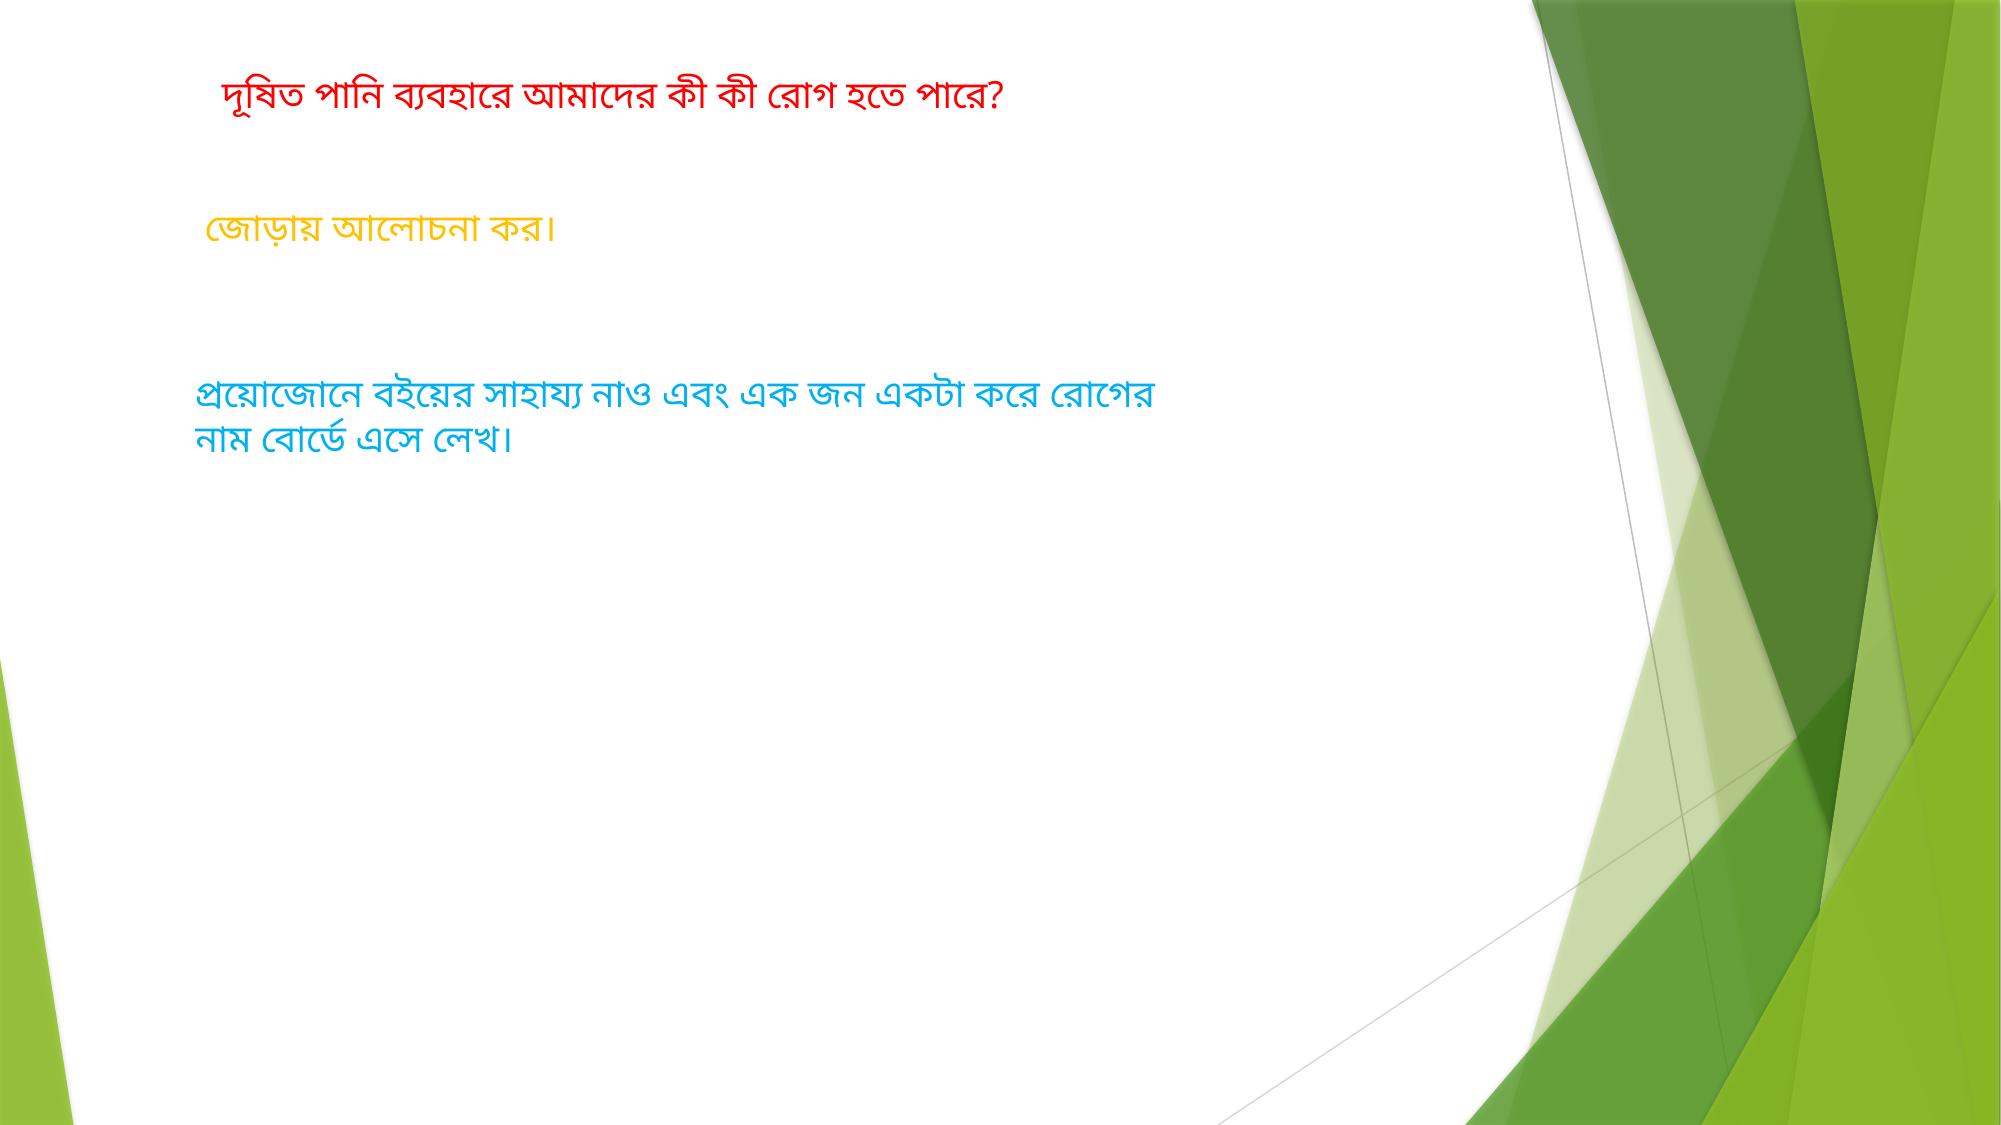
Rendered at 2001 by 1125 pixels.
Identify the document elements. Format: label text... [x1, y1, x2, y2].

text_box দূষিত পানি ব্যবহারে আমাদের কী কী রোগ হতে পারে? [207, 64, 1019, 124]
text_box জোড়ায় আলোচনা কর। [190, 196, 582, 256]
text_box প্রয়োজোনে বইয়ের সাহায্য নাও এবং এক জন একটা করে রোগের নাম বোর্ডে এসে লেখ। [180, 362, 1181, 468]
